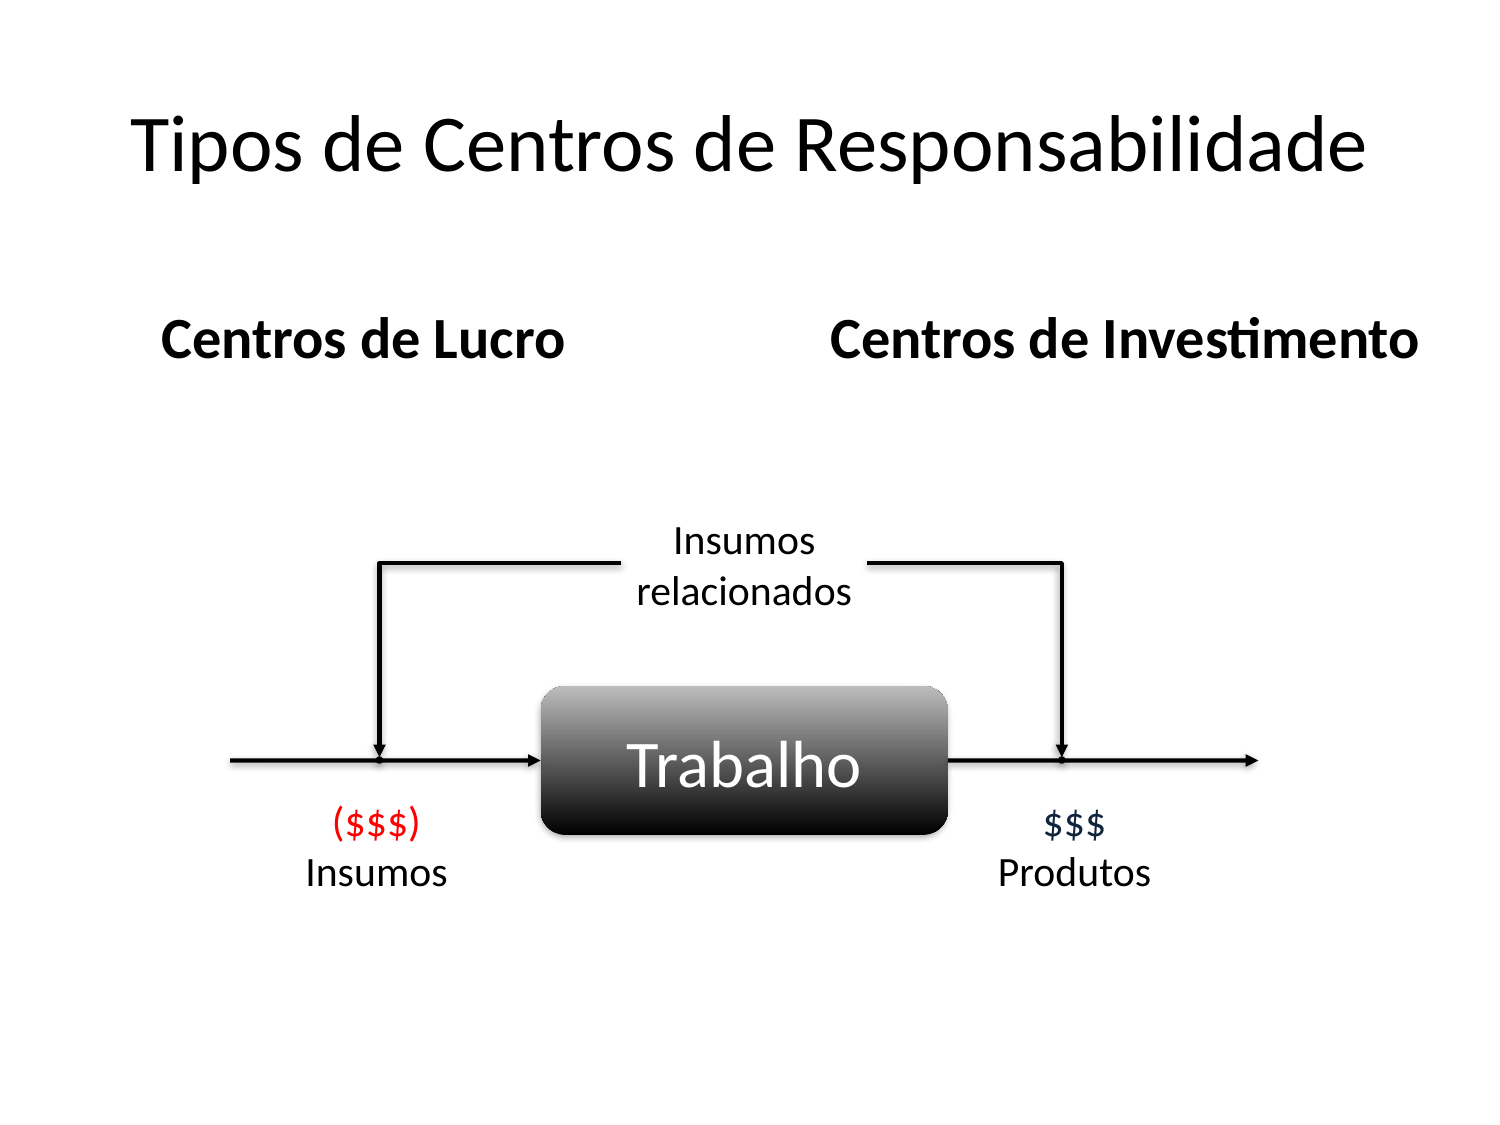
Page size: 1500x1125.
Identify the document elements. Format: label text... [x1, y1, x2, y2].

text_box Centros de Lucro [146, 293, 581, 379]
text_box Insumos relacionados [621, 505, 867, 621]
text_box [379, 563, 621, 758]
text_box Centros de Investimento [815, 293, 1435, 379]
text_box Trabalho [540, 685, 948, 835]
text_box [868, 563, 1063, 758]
text_box ($$$) Insumos [290, 787, 463, 902]
text_box $$$ Produtos [982, 787, 1166, 902]
title Tipos de Centros de Responsabilidade [75, 45, 1425, 233]
